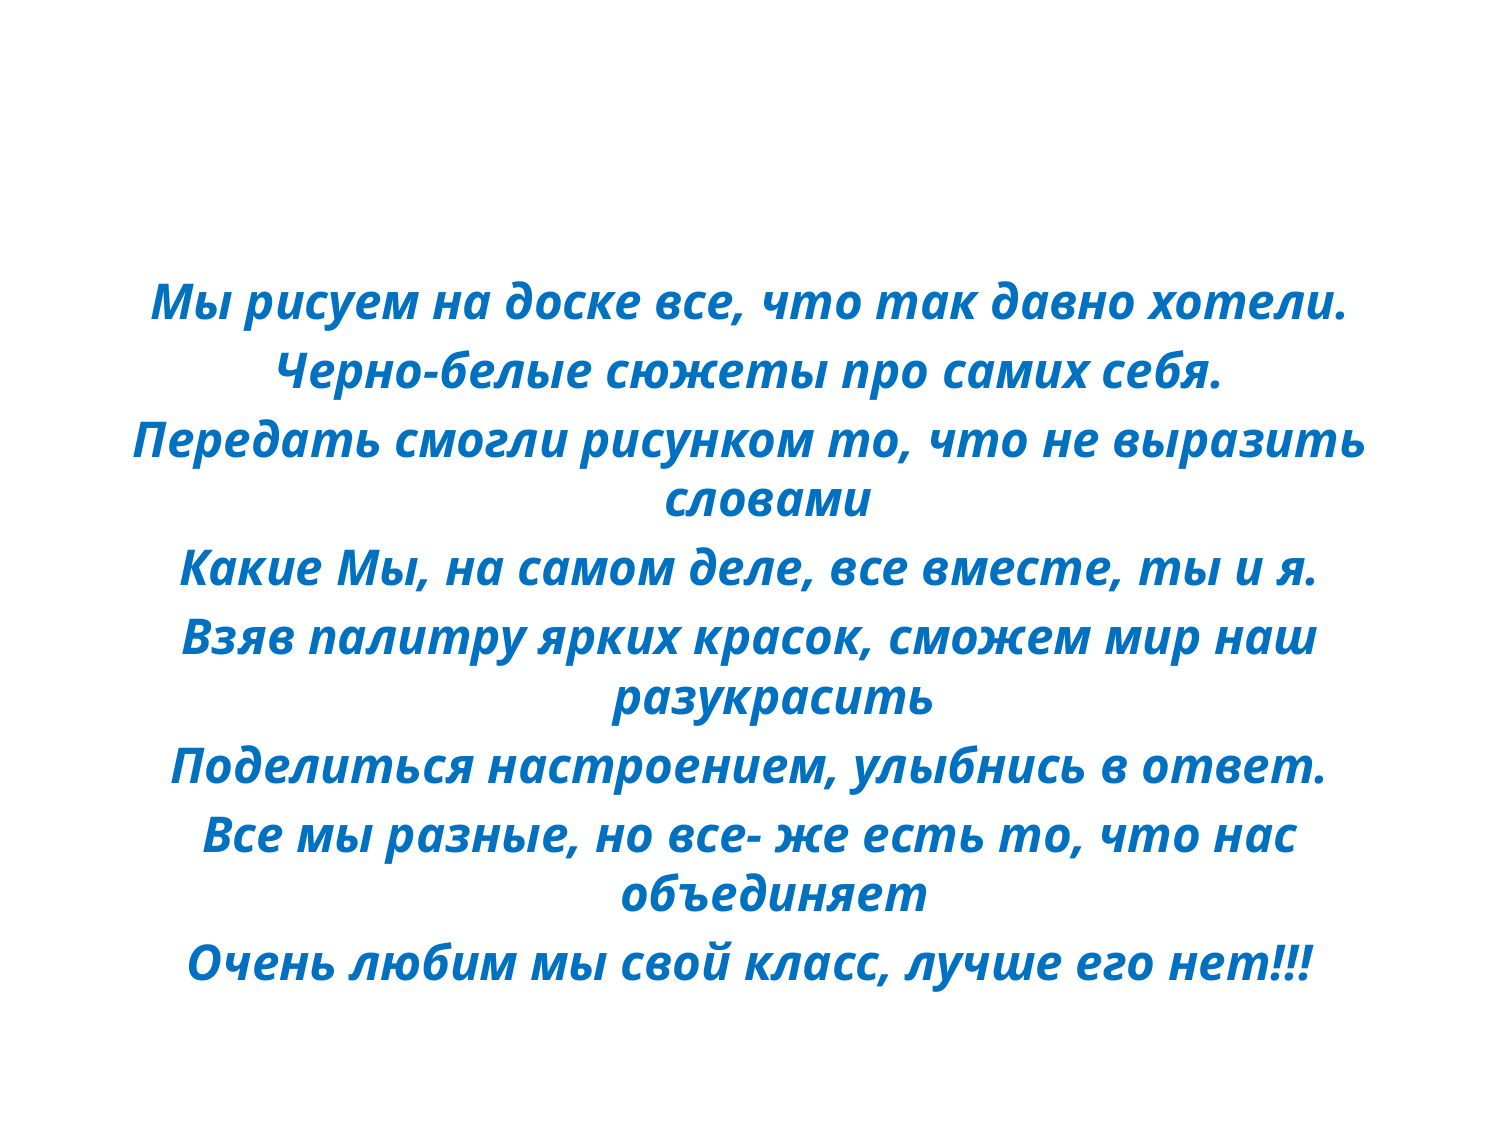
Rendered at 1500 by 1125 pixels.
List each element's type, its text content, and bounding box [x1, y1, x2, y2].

list Мы рисуем на доске все, что так давно хотели. Черно-белые сюжеты про самих себя. Передать смогли рисунком то, что не выразить словами Какие Мы, на самом деле, все вместе, ты и я. Взяв палитру ярких красок, сможем мир наш разукрасить Поделиться настроением, улыбнись в ответ. Все мы разные, но все- же есть то, что нас объединяет Очень любим мы свой класс, лучше его нет!!! [75, 262, 1425, 1005]
